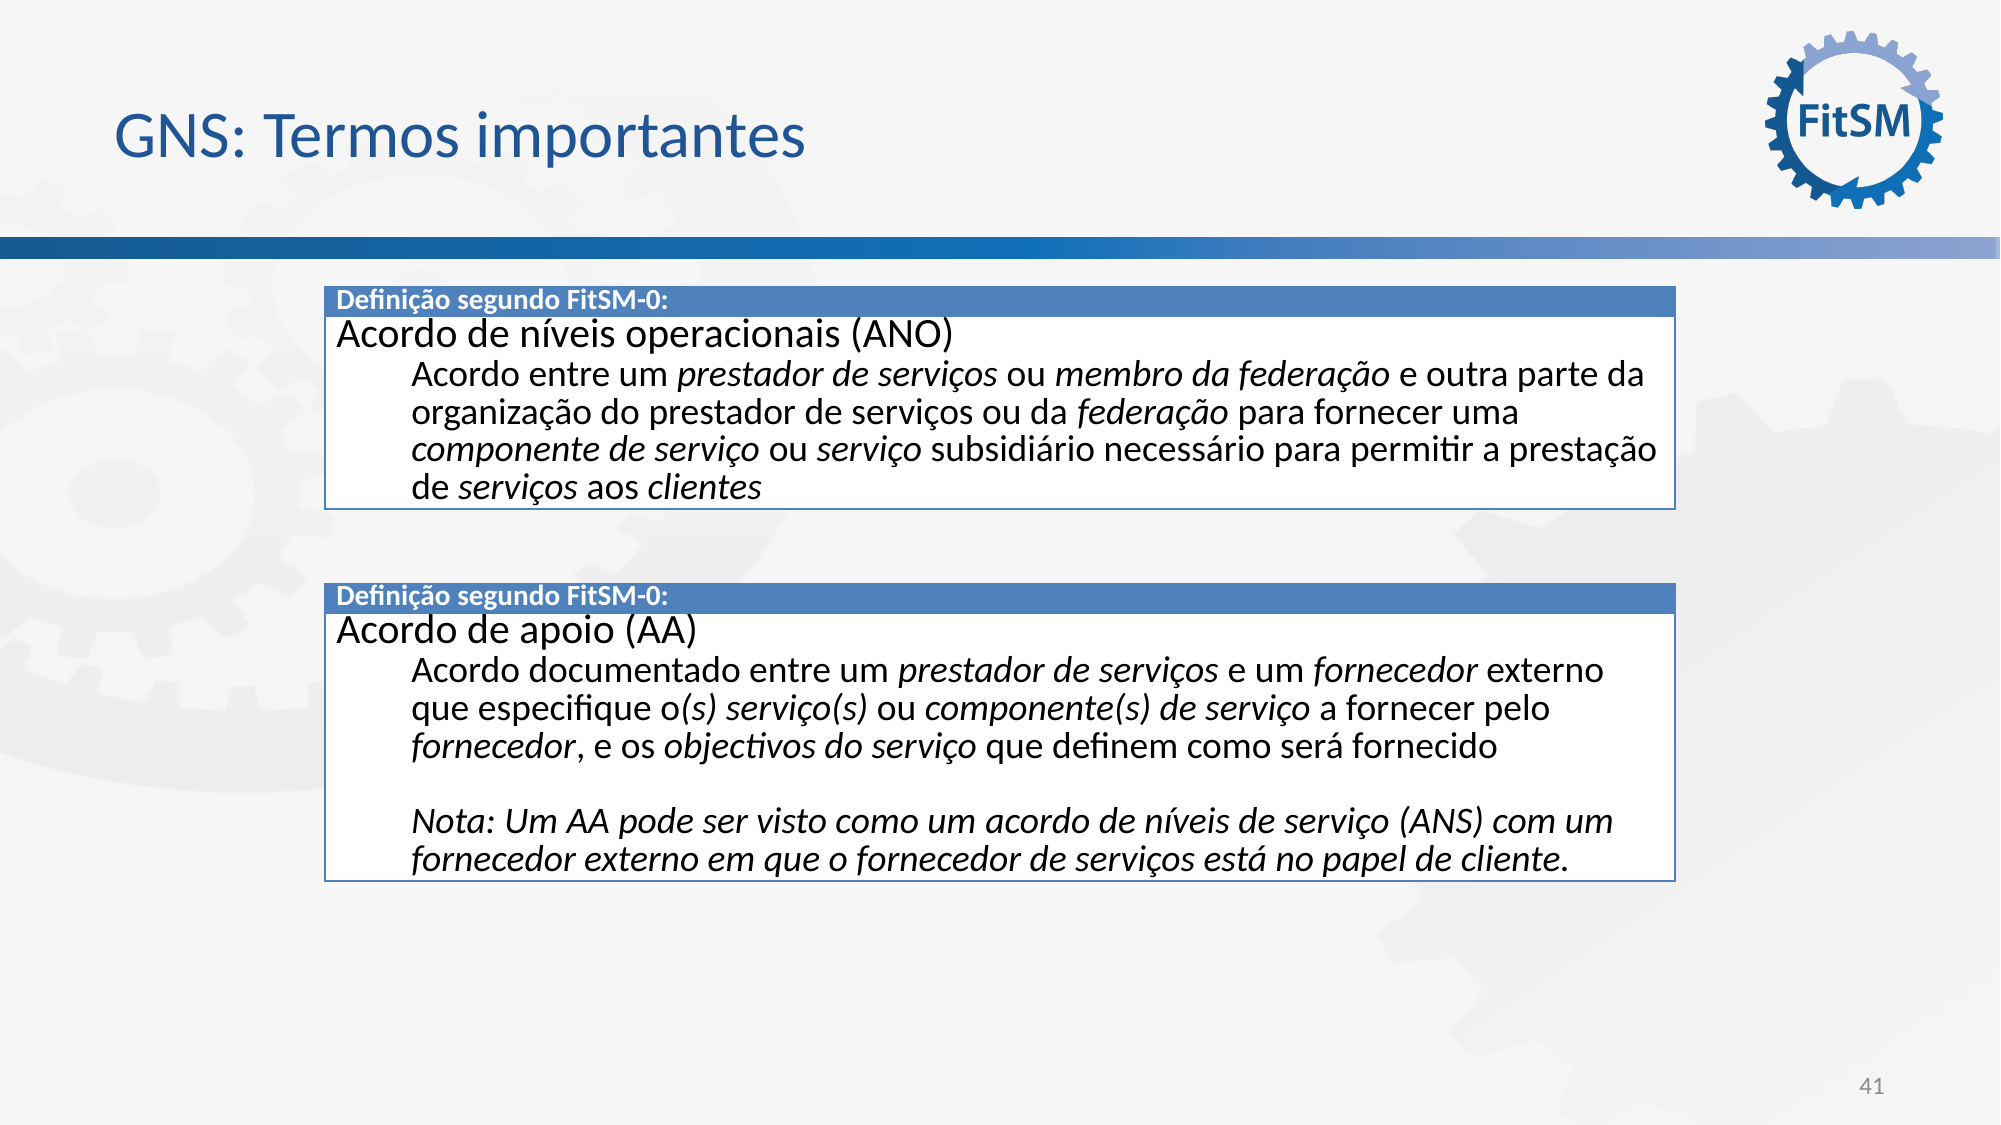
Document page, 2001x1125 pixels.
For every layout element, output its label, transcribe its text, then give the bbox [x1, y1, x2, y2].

slide_number 41 [1433, 1054, 1900, 1115]
title GNS: Termos importantes [99, 45, 1586, 217]
picture [0, 0, 2000, 1125]
table_header Definição segundo FitSM-0: [326, 288, 1674, 316]
table_cell Acordo de níveis operacionais (ANO) Acordo entre um prestador de serviços ou membro da federação e outra parte da organização do prestador de serviços ou da federação para fornecer uma componente de serviço ou serviço subsidiário necessário para permitir a prestação de serviços aos clientes [326, 317, 1674, 508]
table_header Definição segundo FitSM-0: [326, 584, 1674, 612]
table_cell Acordo de apoio (AA) Acordo documentado entre um prestador de serviços e um fornecedor externo que especifique o(s) serviço(s) ou componente(s) de serviço a fornecer pelo fornecedor, e os objectivos do serviço que definem como será fornecido Nota: Um AA pode ser visto como um acordo de níveis de serviço (ANS) com um fornecedor externo em que o fornecedor de serviços está no papel de cliente. [326, 614, 1674, 880]
